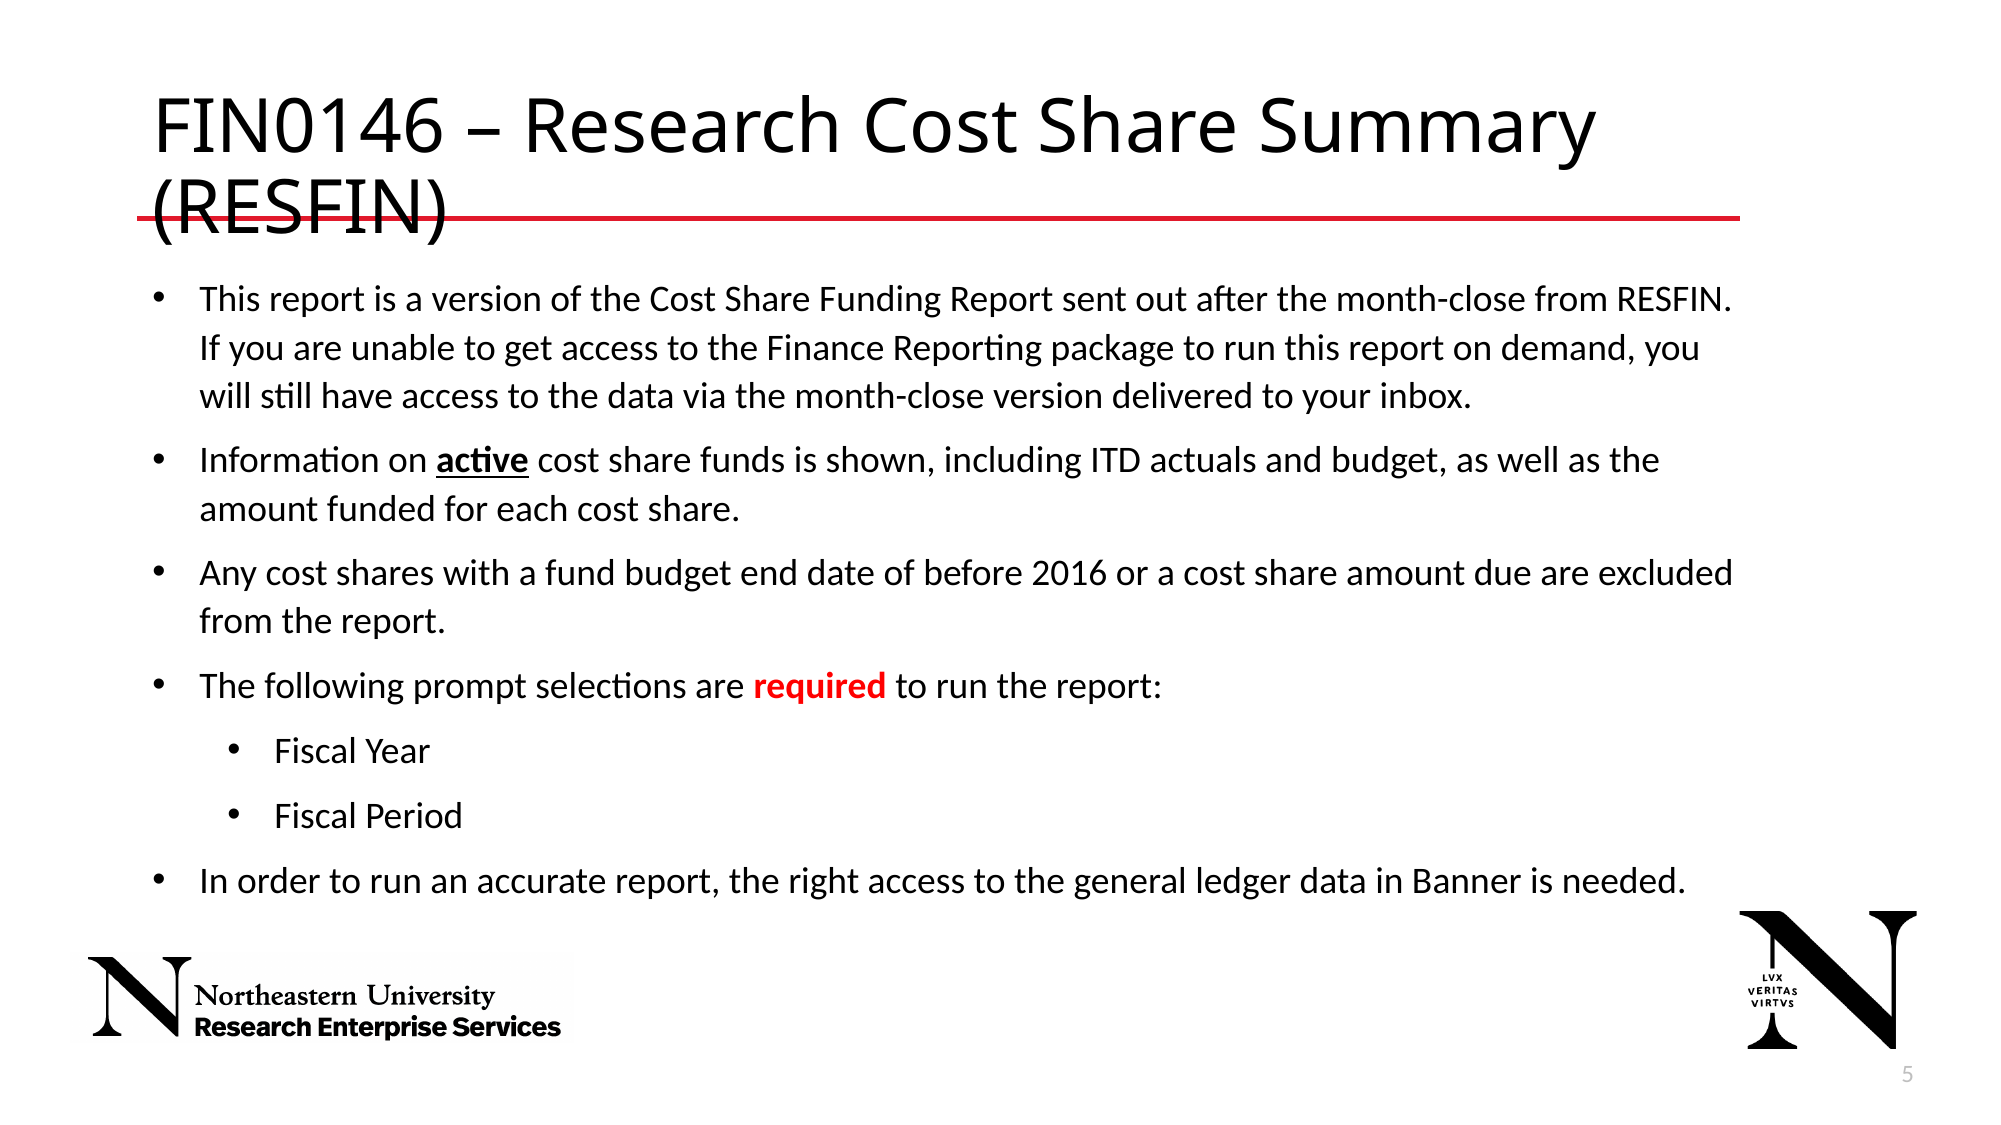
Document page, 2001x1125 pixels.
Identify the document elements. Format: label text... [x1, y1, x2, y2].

picture [70, 952, 137, 1043]
title FIN0146 – Research Cost Share Summary (RESFIN) [137, 59, 1863, 278]
text_box This report is a version of the Cost Share Funding Report sent out after the month-close from RESFIN. If you are unable to get access to the Finance Reporting package to run this report on demand, you will still have access to the data via the month-close version delivered to your inbox. Information on active cost share funds is shown, including ITD actuals and budget, as well as the amount funded for each cost share. Any cost shares with a fund budget end date of before 2016 or a cost share amount due are excluded from the report. The following prompt selections are required to run the report: Fiscal Year Fiscal Period In order to run an accurate report, the right access to the general ledger data in Banner is needed. [137, 263, 1766, 1084]
slide_number 5 [1479, 1042, 1930, 1103]
